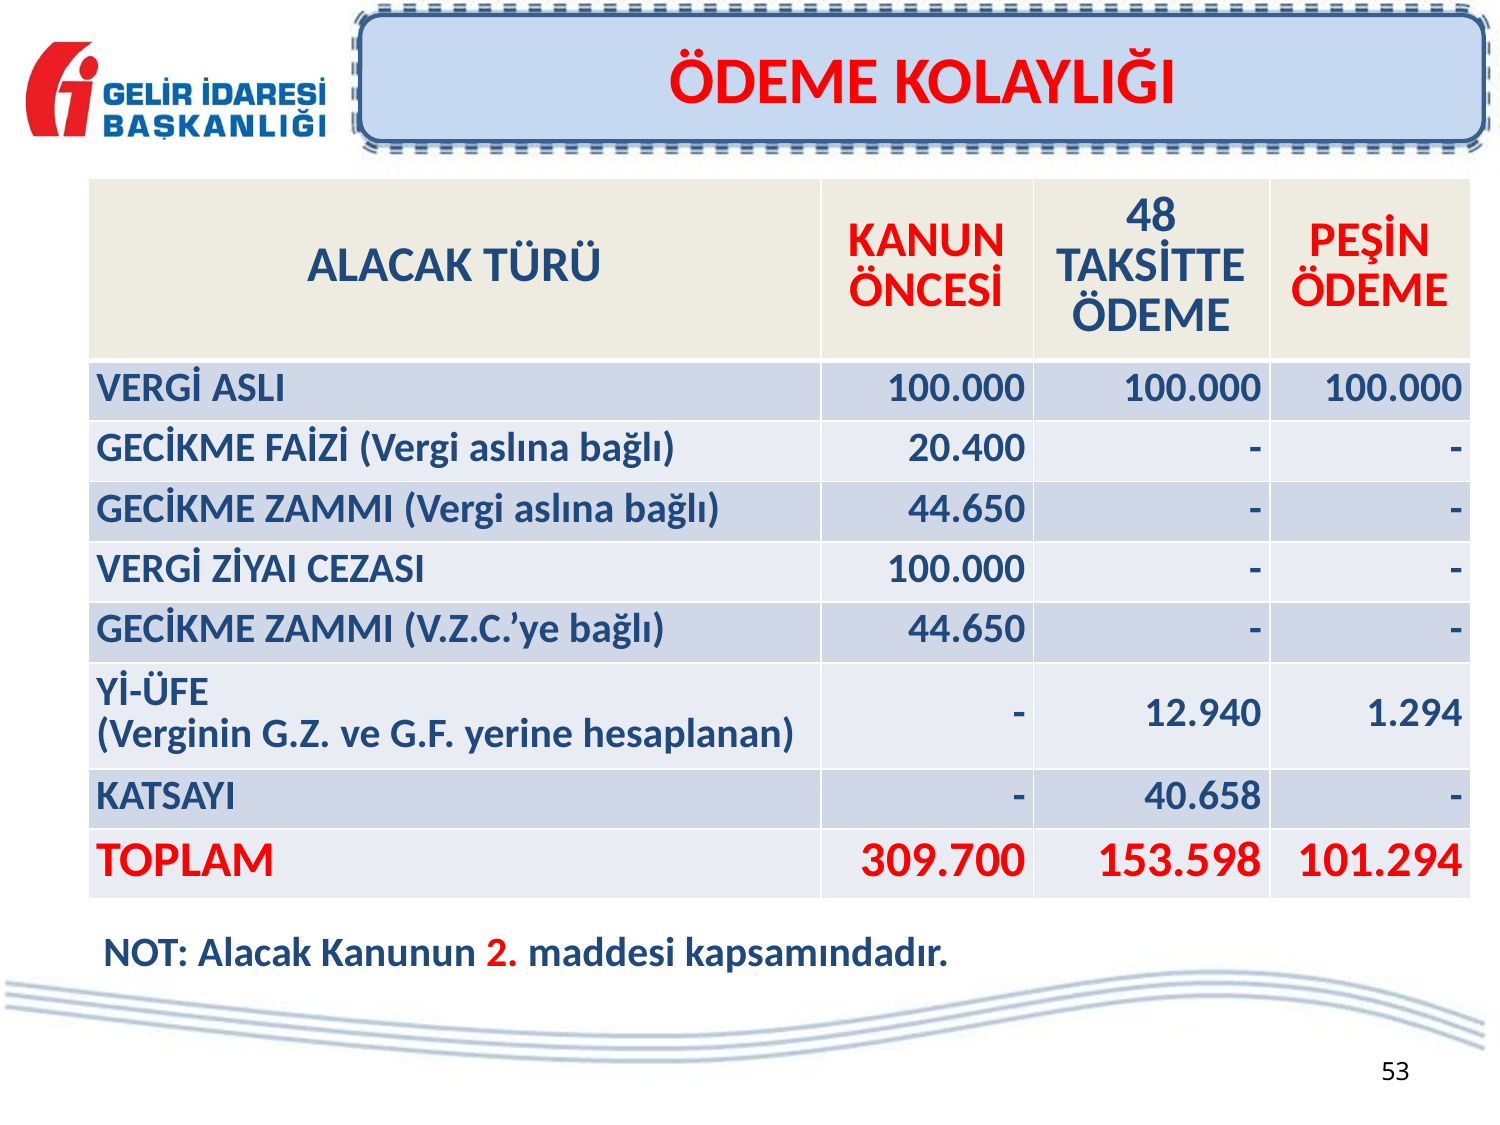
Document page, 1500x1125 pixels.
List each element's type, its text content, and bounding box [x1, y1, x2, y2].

table_header KANUN ÖNCESİ [822, 179, 1033, 358]
table_cell - [1271, 603, 1470, 662]
table_cell - [1271, 770, 1470, 828]
table_cell - [1034, 603, 1269, 662]
table_cell - [1034, 482, 1269, 541]
title ÖDEME KOLAYLIĞI [344, 0, 1500, 178]
table_cell TOPLAM [89, 830, 820, 898]
table_cell VERGİ ASLI [89, 363, 820, 420]
table_header PEŞİN ÖDEME [1271, 179, 1470, 358]
table_cell 153.598 [1034, 830, 1269, 898]
table_cell - [1271, 543, 1470, 601]
table_header ALACAK TÜRÜ [89, 179, 820, 358]
table_cell - [822, 664, 1033, 768]
picture [0, 0, 1500, 1125]
table_cell 309.700 [822, 830, 1033, 898]
table_cell 40.658 [1034, 770, 1269, 828]
slide_number 53 [1074, 1042, 1425, 1103]
table_cell 101.294 [1271, 830, 1470, 898]
table_cell GECİKME ZAMMI (Vergi aslına bağlı) [89, 482, 820, 541]
table_cell 44.650 [822, 603, 1033, 662]
table_cell VERGİ ZİYAI CEZASI [89, 543, 820, 601]
table_cell - [1271, 482, 1470, 541]
table_cell - [1034, 543, 1269, 601]
table_cell - [822, 770, 1033, 828]
table_cell - [1271, 422, 1470, 481]
table_cell 20.400 [822, 422, 1033, 481]
table_header 48 TAKSİTTE ÖDEME [1034, 179, 1269, 358]
table_cell GECİKME FAİZİ (Vergi aslına bağlı) [89, 422, 820, 481]
text_box NOT: Alacak Kanunun 2. maddesi kapsamındadır. [88, 917, 1471, 982]
table_cell KATSAYI [89, 770, 820, 828]
table_cell 100.000 [822, 363, 1033, 420]
table_cell 100.000 [1034, 363, 1269, 420]
table_cell GECİKME ZAMMI (V.Z.C.’ye bağlı) [89, 603, 820, 662]
table_cell 100.000 [1271, 363, 1470, 420]
table_cell Yİ-ÜFE (Verginin G.Z. ve G.F. yerine hesaplanan) [89, 664, 820, 768]
table_cell 44.650 [822, 482, 1033, 541]
table_cell 12.940 [1034, 664, 1269, 768]
table_cell - [1034, 422, 1269, 481]
table_cell 100.000 [822, 543, 1033, 601]
table_cell 1.294 [1271, 664, 1470, 768]
